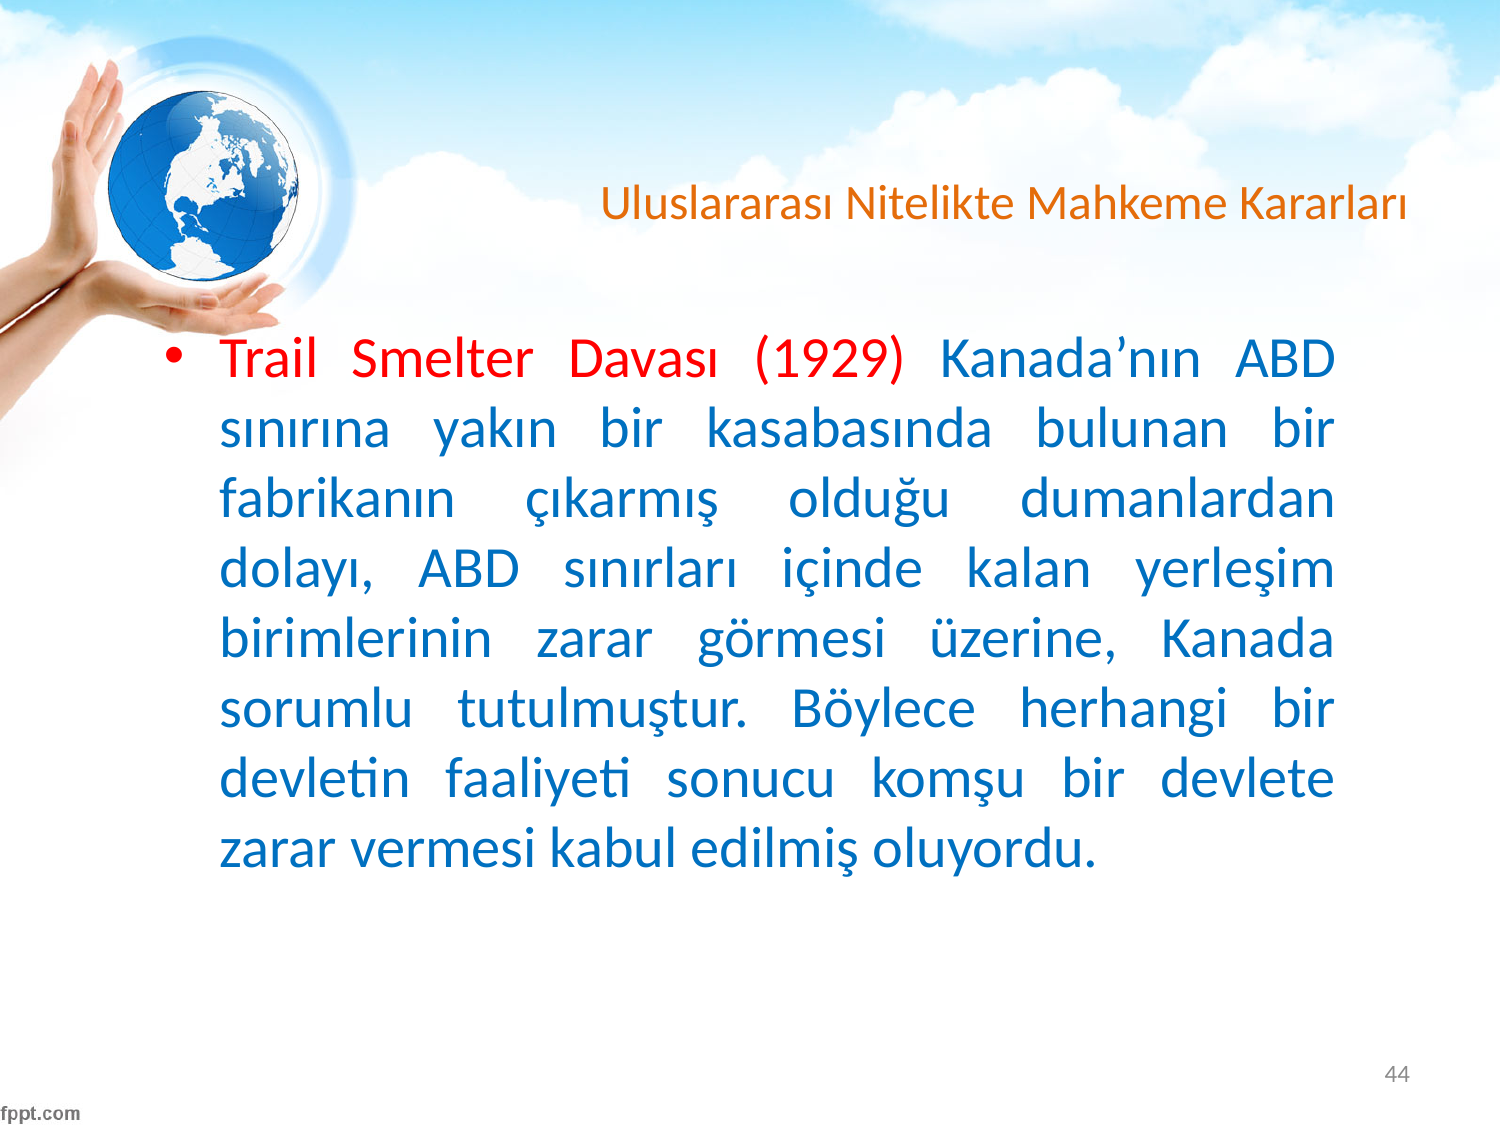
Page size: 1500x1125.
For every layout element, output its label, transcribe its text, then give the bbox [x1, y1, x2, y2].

list Trail Smelter Davası (1929) Kanada’nın ABD sınırına yakın bir kasabasında bulunan bir fabrikanın çıkarmış olduğu dumanlardan dolayı, ABD sınırları içinde kalan yerleşim birimlerinin zarar görmesi üzerine, Kanada sorumlu tutulmuştur. Böylece herhangi bir devletin faaliyeti sonucu komşu bir devlete zarar vermesi kabul edilmiş oluyordu. [148, 311, 1352, 964]
picture [0, 0, 1500, 1125]
title Uluslararası Nitelikte Mahkeme Kararları [73, 161, 1424, 237]
slide_number 44 [1074, 1042, 1425, 1103]
